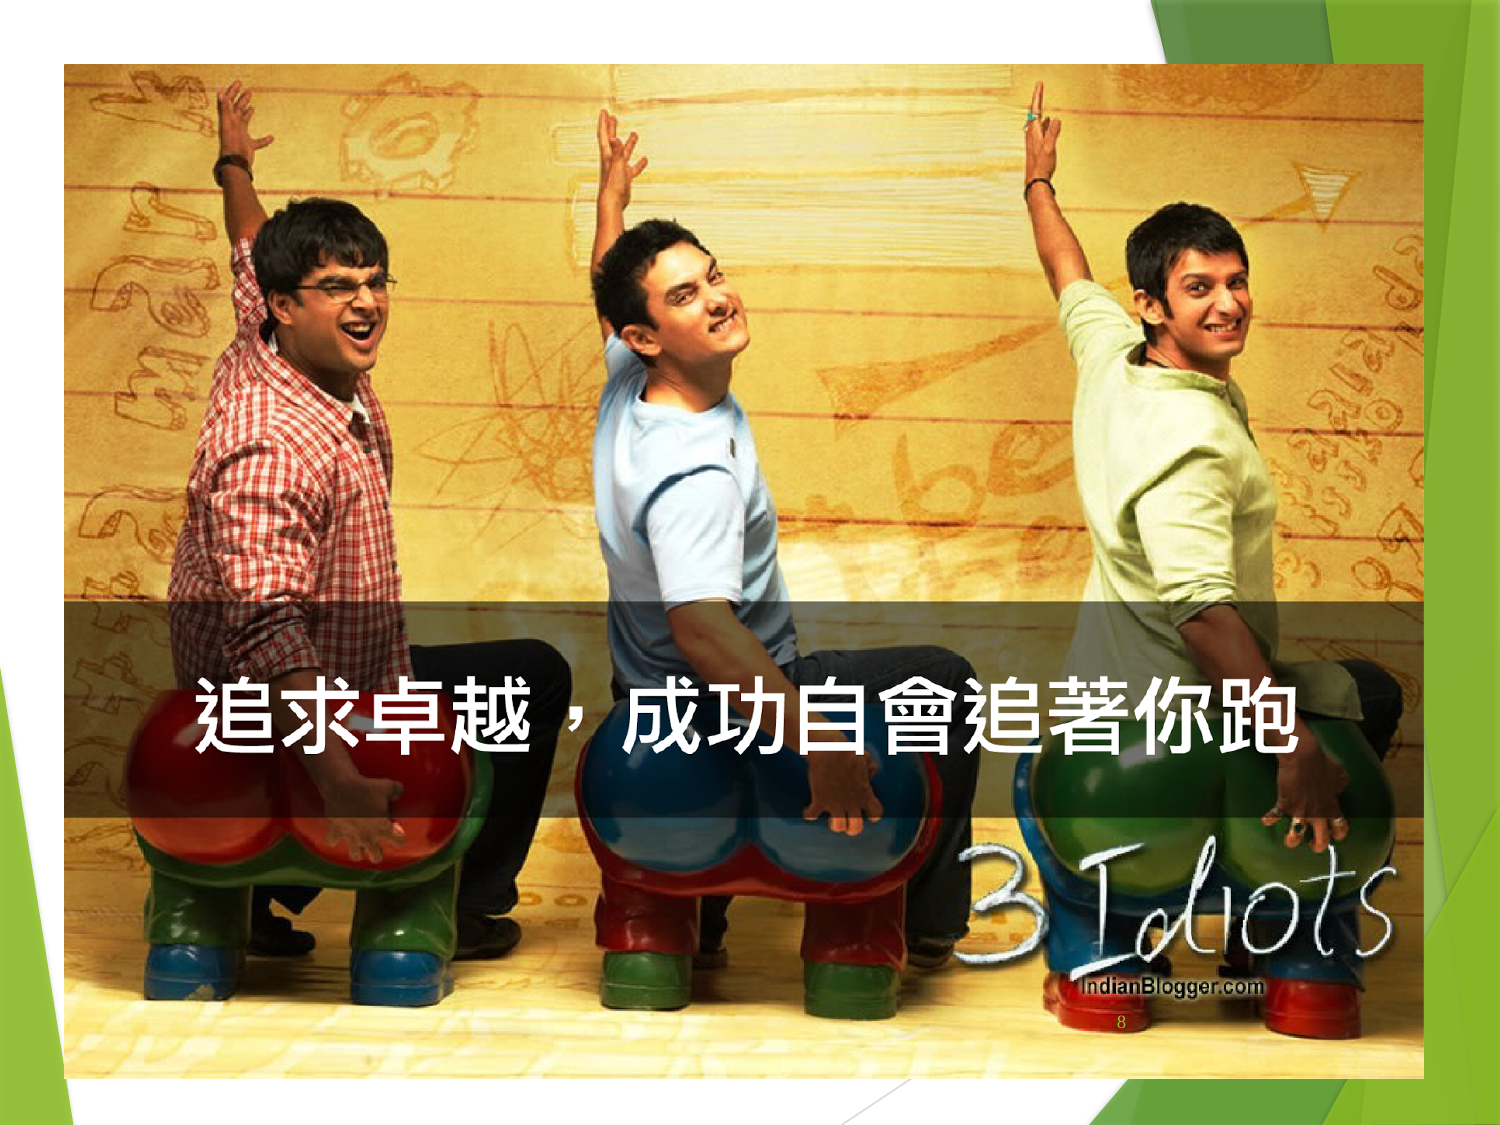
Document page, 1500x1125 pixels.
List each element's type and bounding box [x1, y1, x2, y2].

list [64, 63, 1424, 1080]
